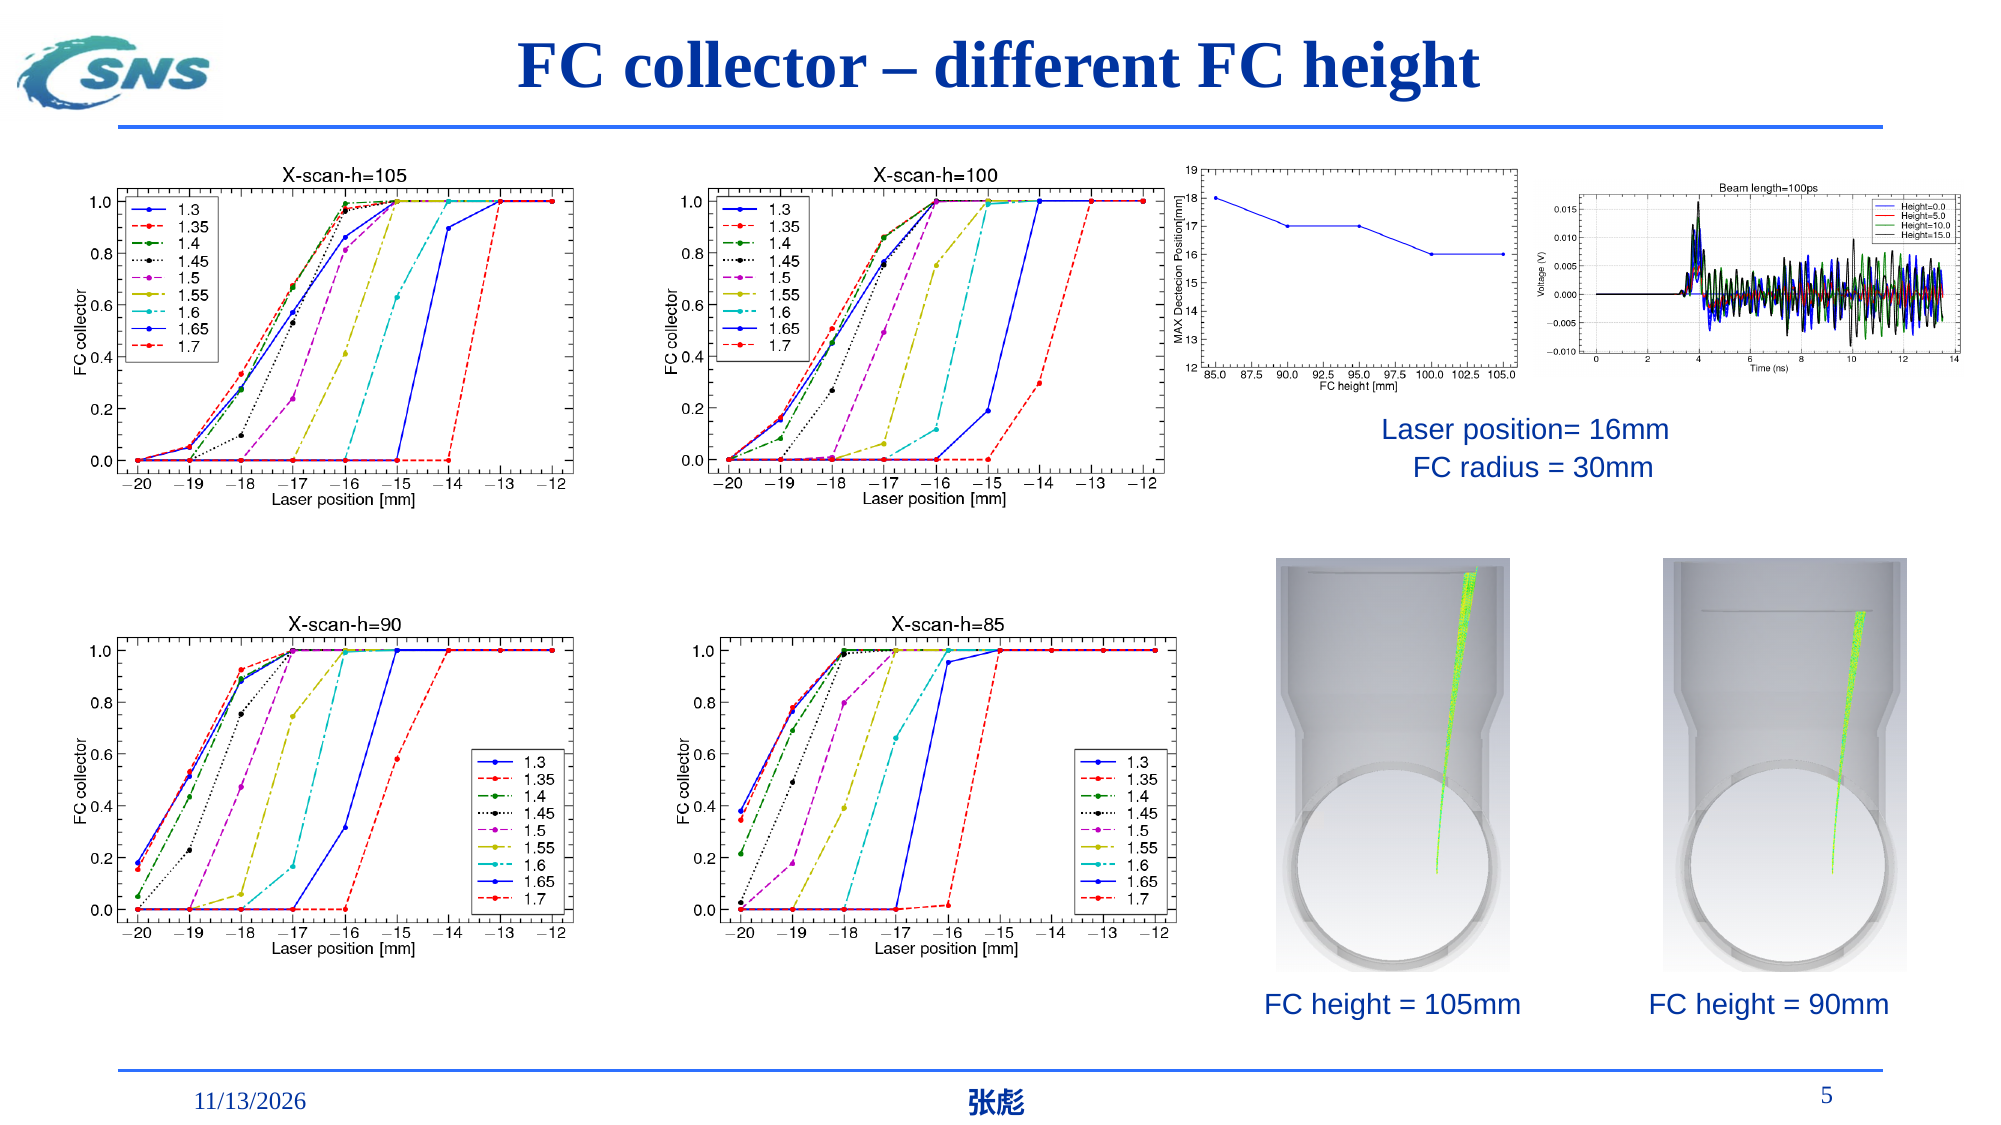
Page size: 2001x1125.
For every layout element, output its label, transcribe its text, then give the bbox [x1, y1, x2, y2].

picture [66, 160, 579, 516]
picture [66, 609, 579, 965]
picture [1276, 558, 1510, 972]
slide_number 5 [1770, 1071, 1883, 1125]
picture [1533, 179, 1964, 377]
picture [1663, 558, 1907, 972]
picture [669, 609, 1182, 965]
text_box FC height = 105mm [1264, 985, 1522, 1021]
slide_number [120, 1077, 380, 1125]
picture [0, 13, 162, 121]
text_box Laser position= 16mm [1381, 410, 1671, 446]
text_box FC height = 90mm [1648, 985, 1891, 1021]
title FC collector – different FC height [162, 5, 1838, 128]
footer 张彪 [463, 1077, 1537, 1125]
text_box FC radius = 30mm [1412, 448, 1655, 484]
picture [657, 160, 1523, 515]
